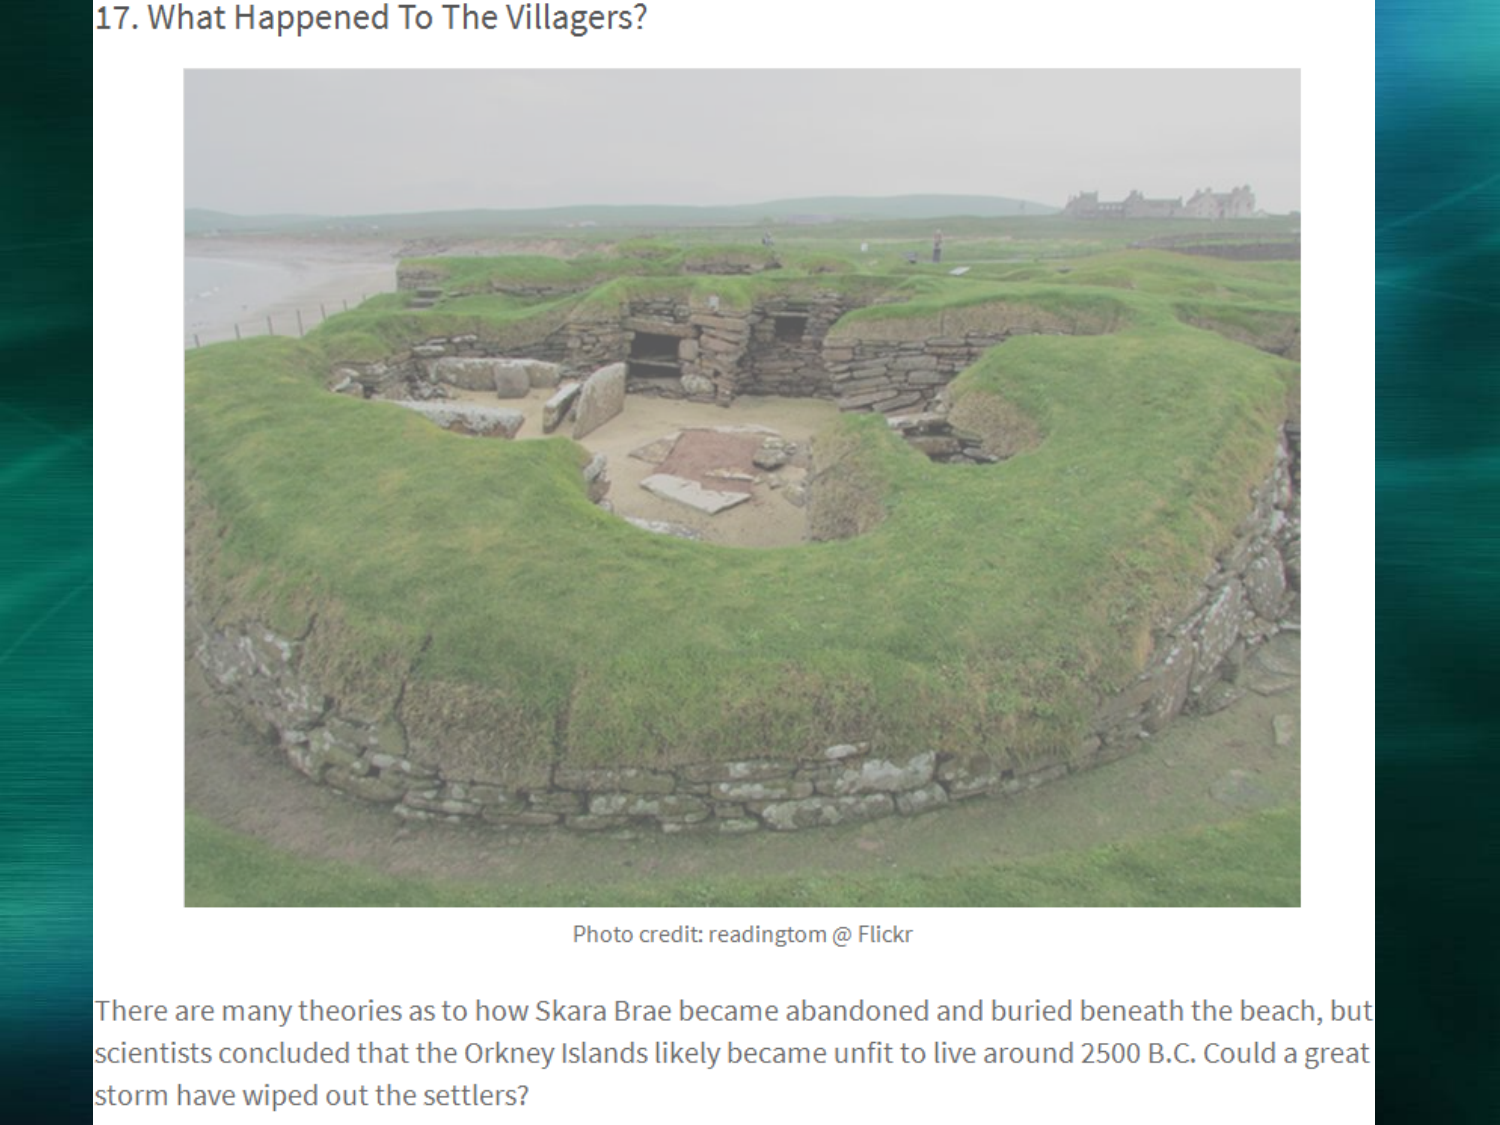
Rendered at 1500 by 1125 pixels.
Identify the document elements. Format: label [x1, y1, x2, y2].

picture [0, 0, 92, 1125]
list [92, 0, 1376, 1125]
picture [1376, 0, 1500, 1125]
